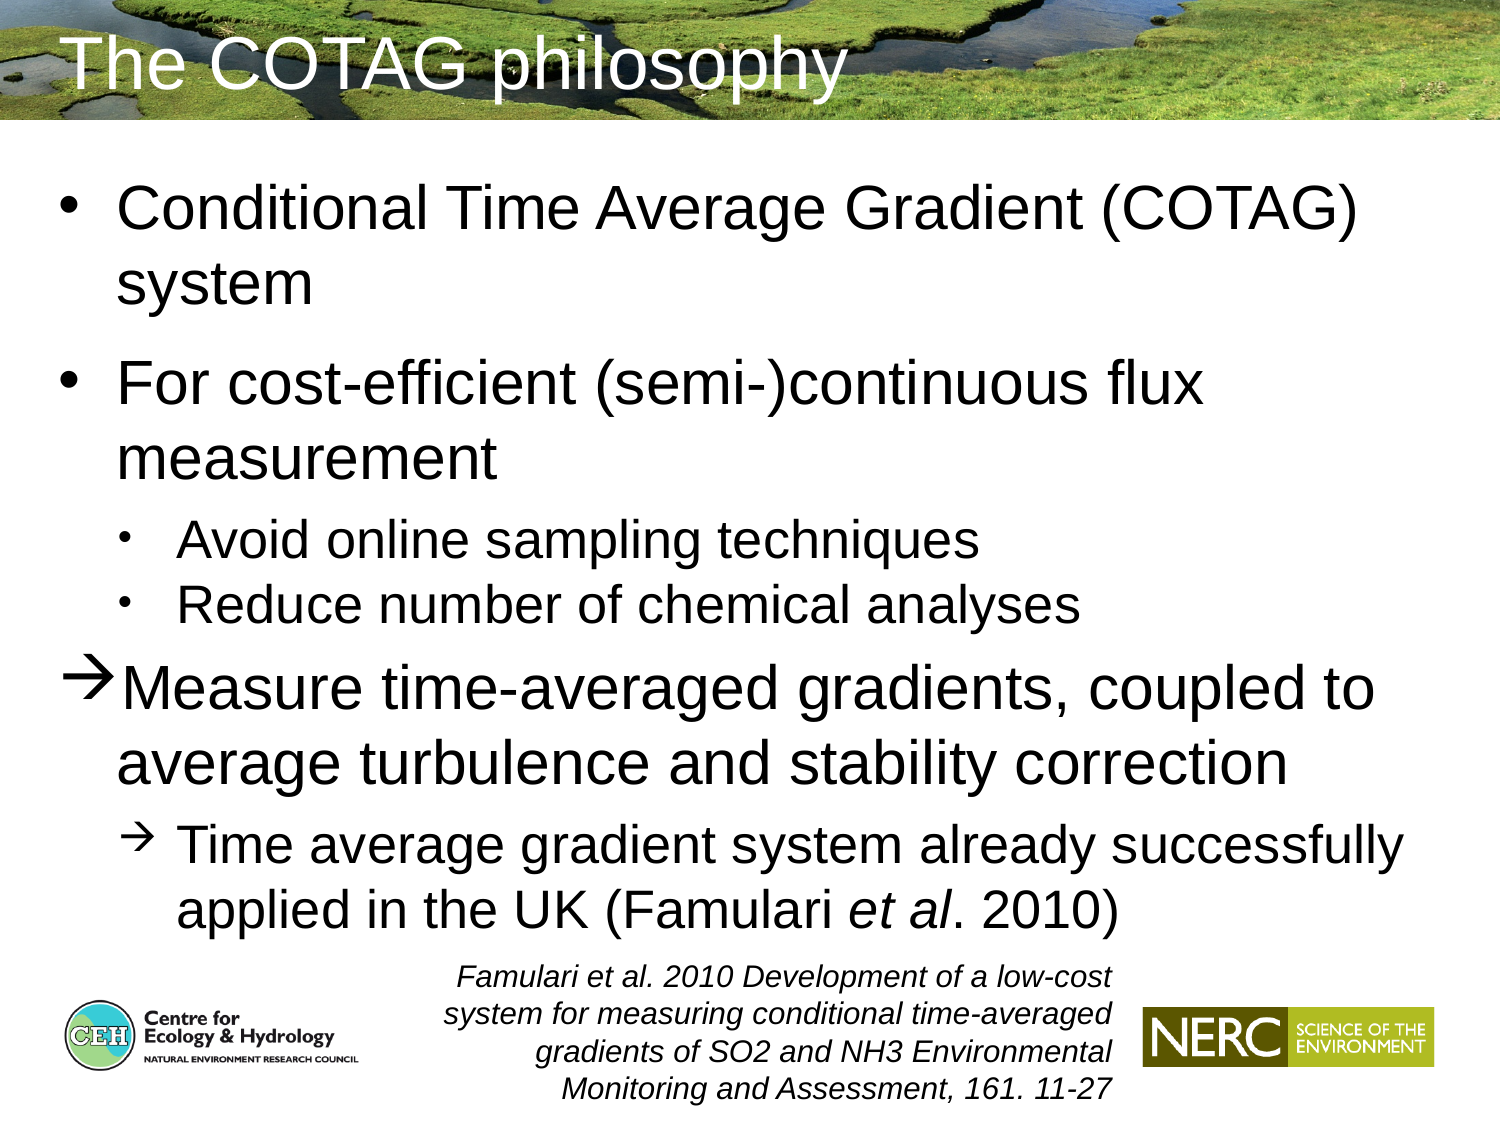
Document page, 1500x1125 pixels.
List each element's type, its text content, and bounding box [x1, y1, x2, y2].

list The COTAG philosophy [0, 0, 1500, 119]
list Conditional Time Average Gradient (COTAG) system For cost-efficient (semi-)continuous flux measurement Avoid online sampling techniques Reduce number of chemical analyses Measure time-averaged gradients, coupled to average turbulence and stability correction Time average gradient system already successfully applied in the UK (Famulari et al. 2010) [0, 119, 1500, 1125]
list Famulari et al. 2010 Development of a low-cost system for measuring conditional time-averaged gradients of SO2 and NH3 Environmental Monitoring and Assessment, 161. 11-27 [336, 1035, 1128, 1106]
